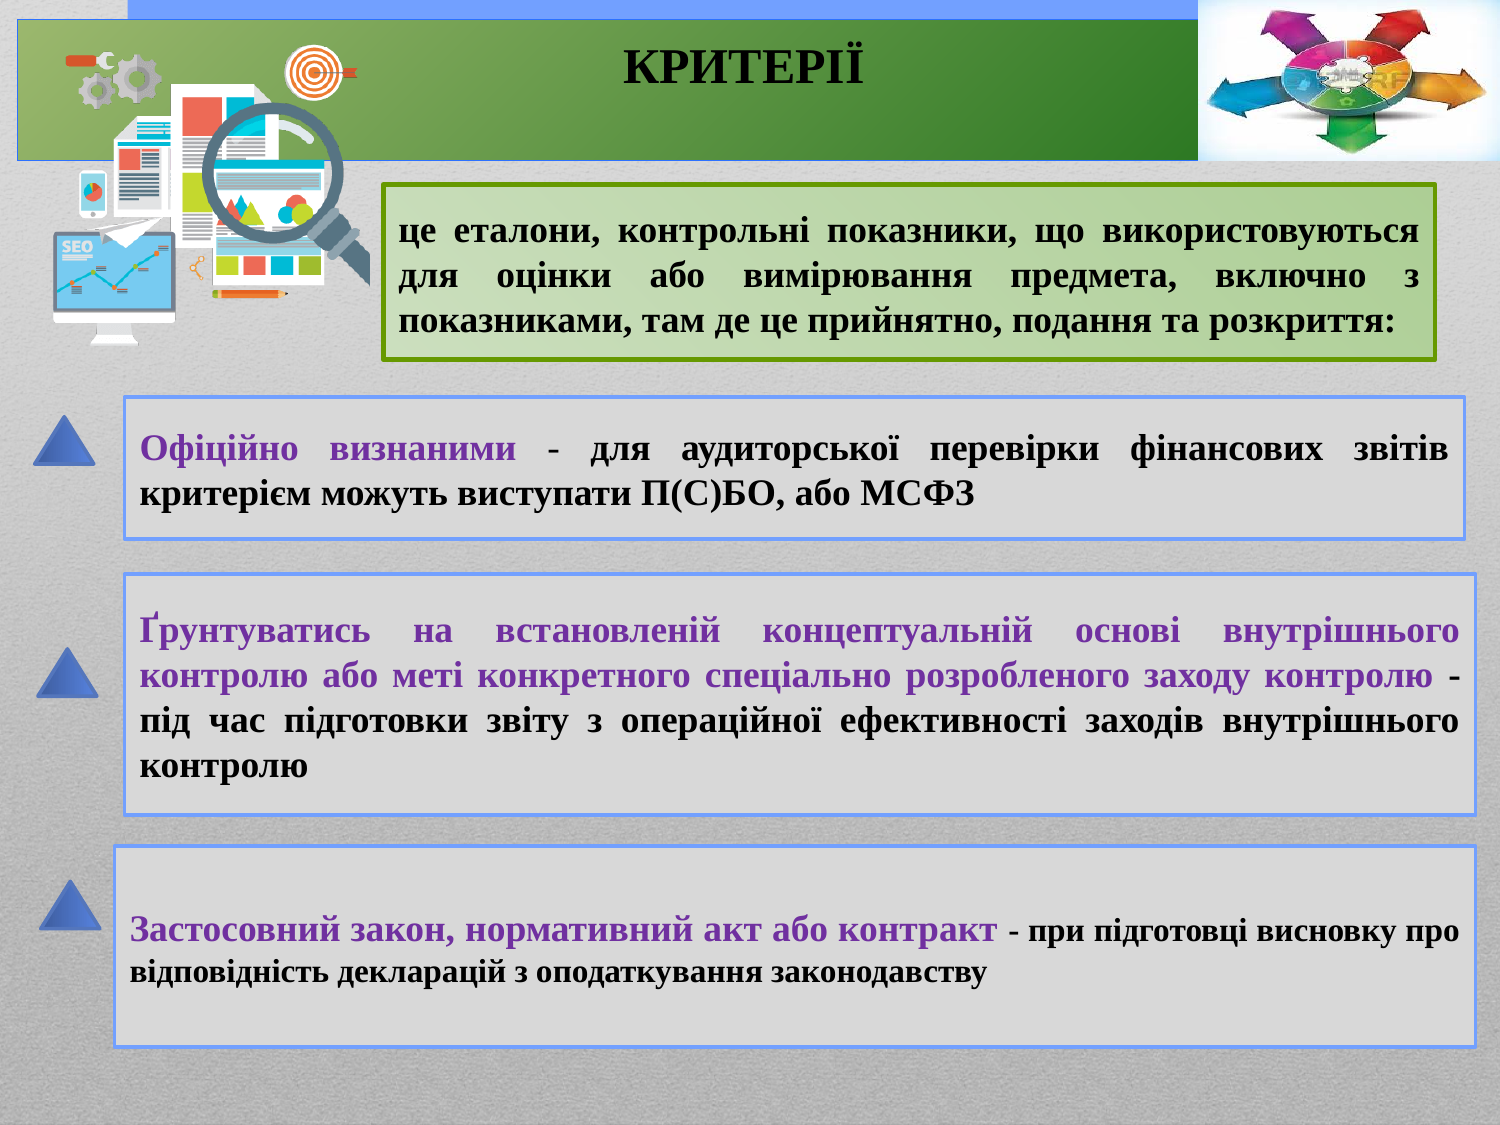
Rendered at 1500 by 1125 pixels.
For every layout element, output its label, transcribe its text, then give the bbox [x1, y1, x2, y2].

title КРИТЕРІЇ [17, 19, 1193, 161]
text_box Ґрунтуватись на встановленій концептуальній основі внутрішнього контролю або меті конкретного спеціально розробленого заходу контролю -під час підготовки звіту з операційної ефективності заходів внутрішнього контролю [123, 572, 1477, 817]
text_box це еталони, контрольні показники, що використовуються для оцінки або вимірювання предмета, включно з показниками, там де це прийнятно, подання та розкриття: [383, 184, 1435, 360]
text_box Застосовний закон, нормативний акт або контракт - при підготовці висновку про відповідність декларацій з оподаткування законодавству [113, 844, 1477, 1049]
text_box Офіційно визнаними - для аудиторської перевірки фінансових звітів критерієм можуть виступати П(С)БО, або МСФЗ [123, 395, 1466, 541]
picture [1198, 0, 1500, 162]
text_box [39, 879, 102, 931]
text_box [36, 647, 99, 699]
text_box [33, 414, 96, 466]
picture [33, 40, 370, 362]
